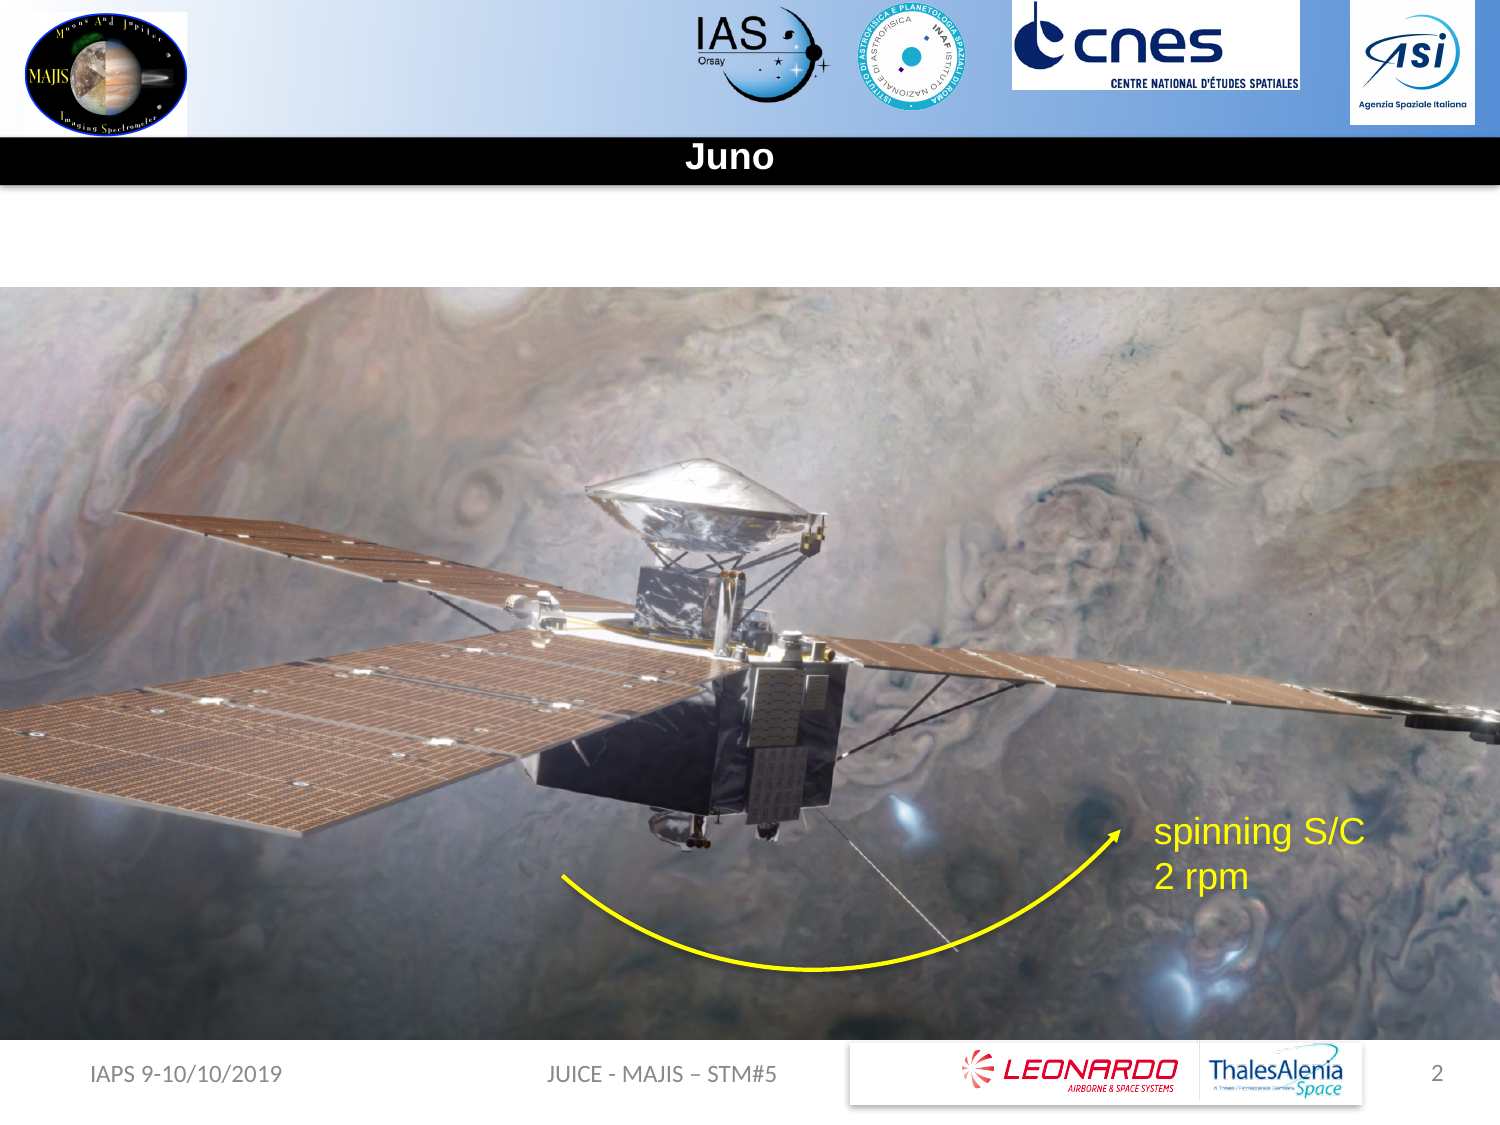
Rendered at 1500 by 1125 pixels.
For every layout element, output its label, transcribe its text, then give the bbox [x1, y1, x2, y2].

footer JUICE - MAJIS – STM#5 [425, 1049, 900, 1103]
slide_number 2 [1371, 1049, 1459, 1101]
picture [687, 0, 988, 133]
picture [0, 287, 1500, 1101]
picture [1012, 0, 1300, 90]
text_box Juno [670, 124, 801, 185]
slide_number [75, 1049, 425, 1103]
picture [1350, 0, 1475, 125]
picture [962, 1050, 1178, 1092]
